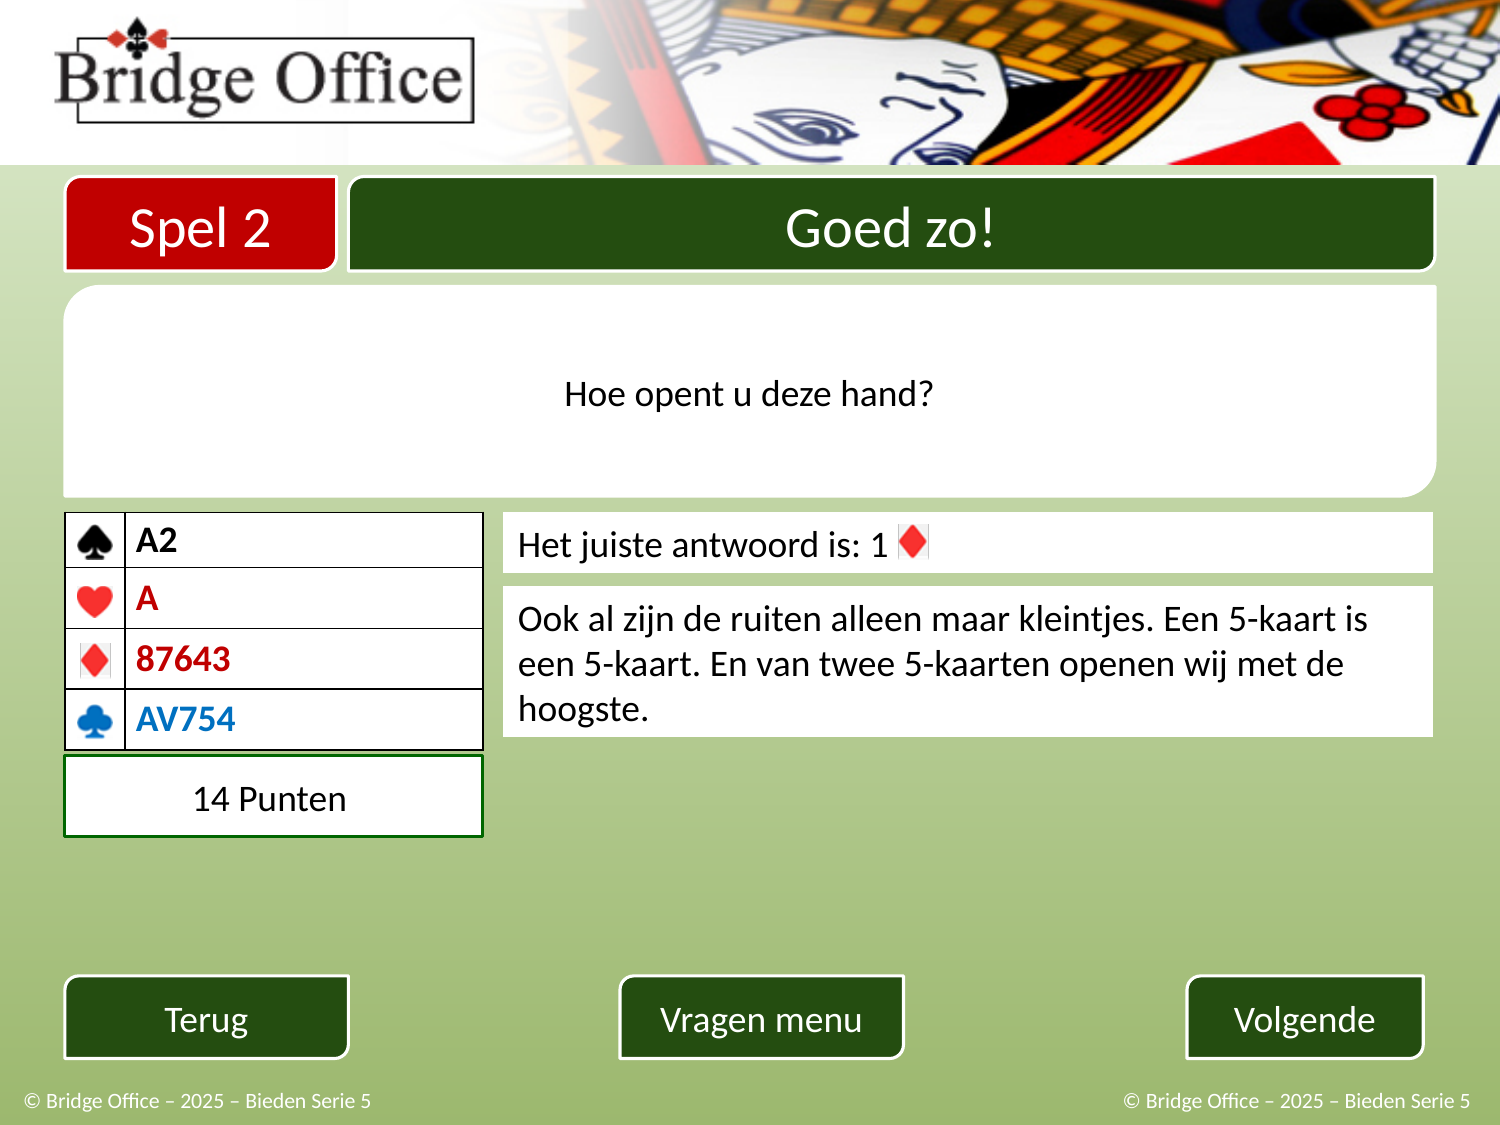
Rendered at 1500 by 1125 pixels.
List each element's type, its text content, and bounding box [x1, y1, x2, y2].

text_box Hoe opent u deze hand? [63, 284, 1437, 498]
table_header [66, 513, 124, 567]
picture [895, 524, 932, 561]
text_box Ook al zijn de ruiten alleen maar kleintjes. Een 5-kaart is een 5-kaart. En van twee 5-kaarten openen wij met de hoogste. [503, 586, 1433, 737]
text_box © Bridge Office – 2025 – Bieden Serie 5 [1107, 1079, 1500, 1121]
table_cell [66, 629, 124, 688]
table_header A2 [126, 513, 482, 567]
picture [77, 524, 113, 561]
table_cell [66, 568, 124, 628]
text_box Vragen menu [618, 974, 906, 1061]
picture [77, 643, 113, 679]
text_box Het juiste antwoord is: 1 [503, 512, 1433, 573]
text_box Volgende [1185, 974, 1425, 1061]
text_box 14 Punten [63, 754, 484, 838]
picture [0, 0, 1500, 166]
table_cell [66, 690, 124, 749]
text_box © Bridge Office – 2025 – Bieden Serie 5 [8, 1079, 393, 1121]
table_cell 87643 [126, 629, 482, 688]
table_cell AV754 [126, 690, 482, 749]
text_box Goed zo! [346, 179, 1437, 273]
text_box Terug [63, 974, 350, 1061]
picture [77, 585, 113, 618]
picture [77, 703, 113, 740]
text_box Spel 2 [63, 179, 339, 273]
table_cell A [126, 568, 482, 628]
